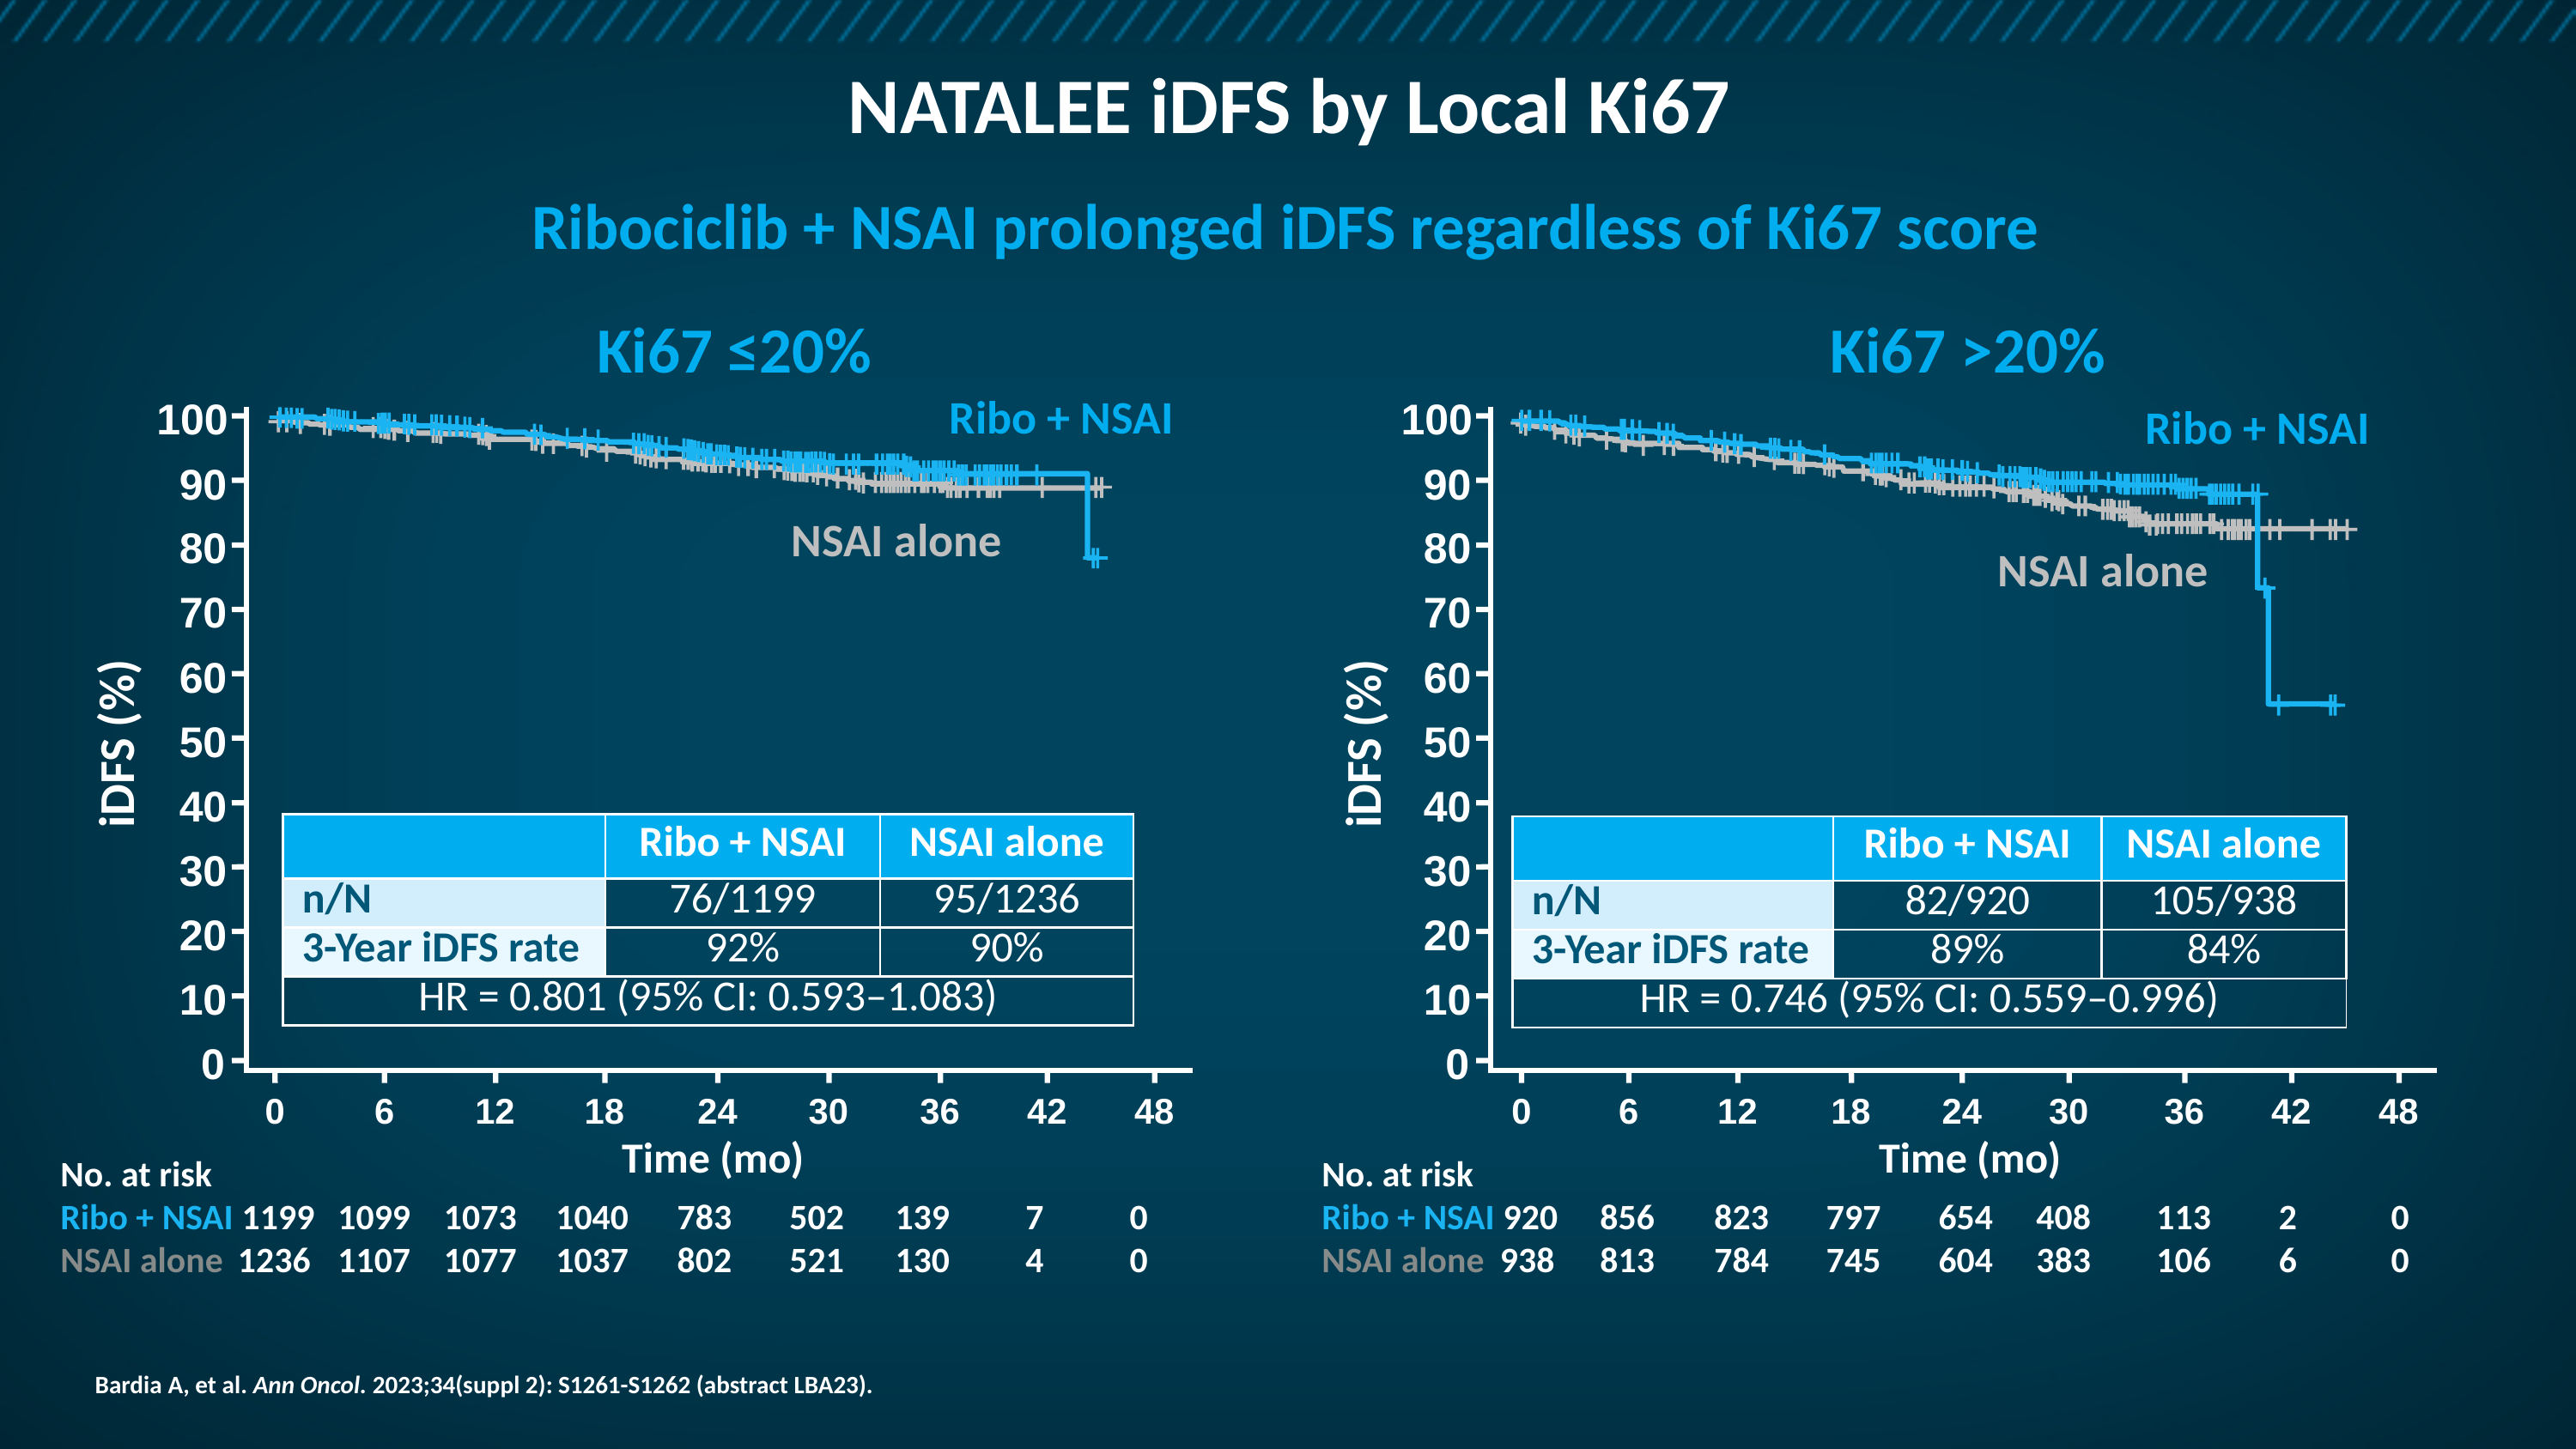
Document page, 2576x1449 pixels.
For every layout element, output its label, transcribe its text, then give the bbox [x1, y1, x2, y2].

text_box Ribociclib + NSAI prolonged iDFS regardless of Ki67 score [73, 178, 2500, 269]
list Bardia A, et al. Ann Oncol. 2023;34(suppl 2): S1261-S1262 (abstract LBA23). [78, 1353, 2498, 1408]
title NATALEE iDFS by Local Ki67 [0, 46, 2576, 170]
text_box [1321, 301, 2470, 1282]
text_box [60, 301, 1208, 1282]
